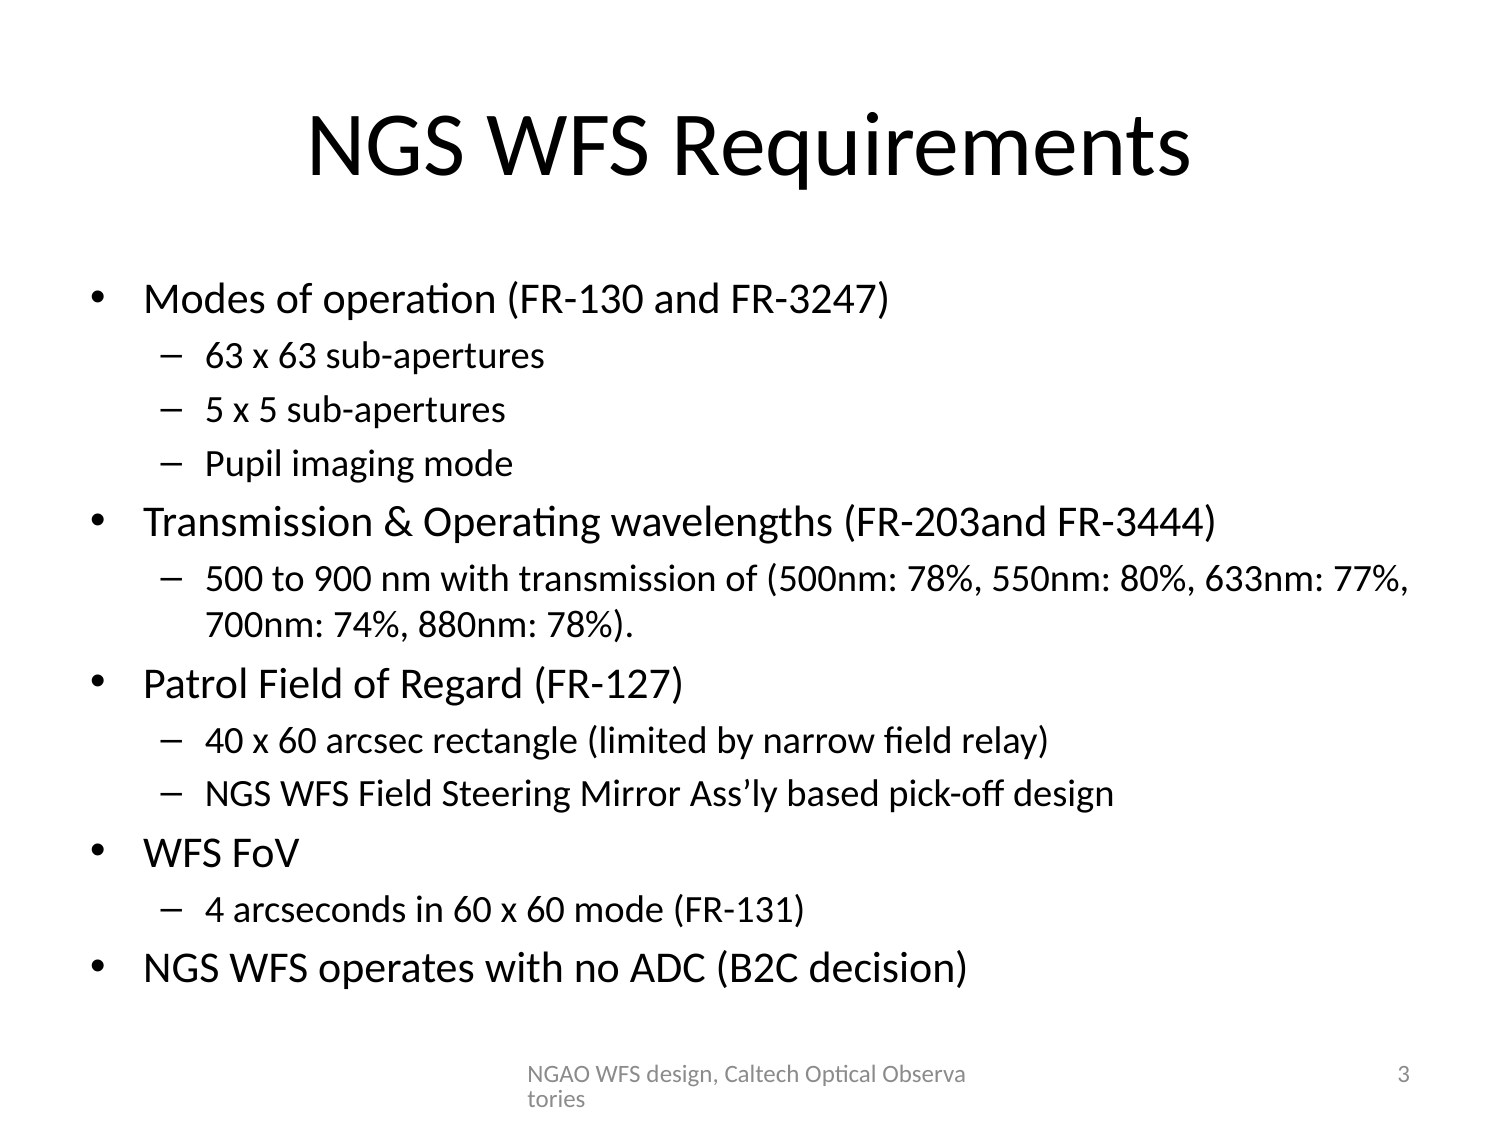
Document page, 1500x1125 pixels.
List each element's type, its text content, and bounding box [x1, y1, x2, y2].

footer NGAO WFS design, Caltech Optical Observatories [512, 1042, 988, 1103]
list Modes of operation (FR-130 and FR-3247) 63 x 63 sub-apertures 5 x 5 sub-apertures Pupil imaging mode Transmission & Operating wavelengths (FR-203and FR-3444) 500 to 900 nm with transmission of (500nm: 78%, 550nm: 80%, 633nm: 77%, 700nm: 74%, 880nm: 78%). Patrol Field of Regard (FR-127) 40 x 60 arcsec rectangle (limited by narrow field relay) NGS WFS Field Steering Mirror Ass’ly based pick-off design WFS FoV 4 arcseconds in 60 x 60 mode (FR-131) NGS WFS operates with no ADC (B2C decision) [75, 262, 1425, 1005]
title NGS WFS Requirements [75, 45, 1425, 233]
slide_number 3 [1074, 1042, 1425, 1103]
